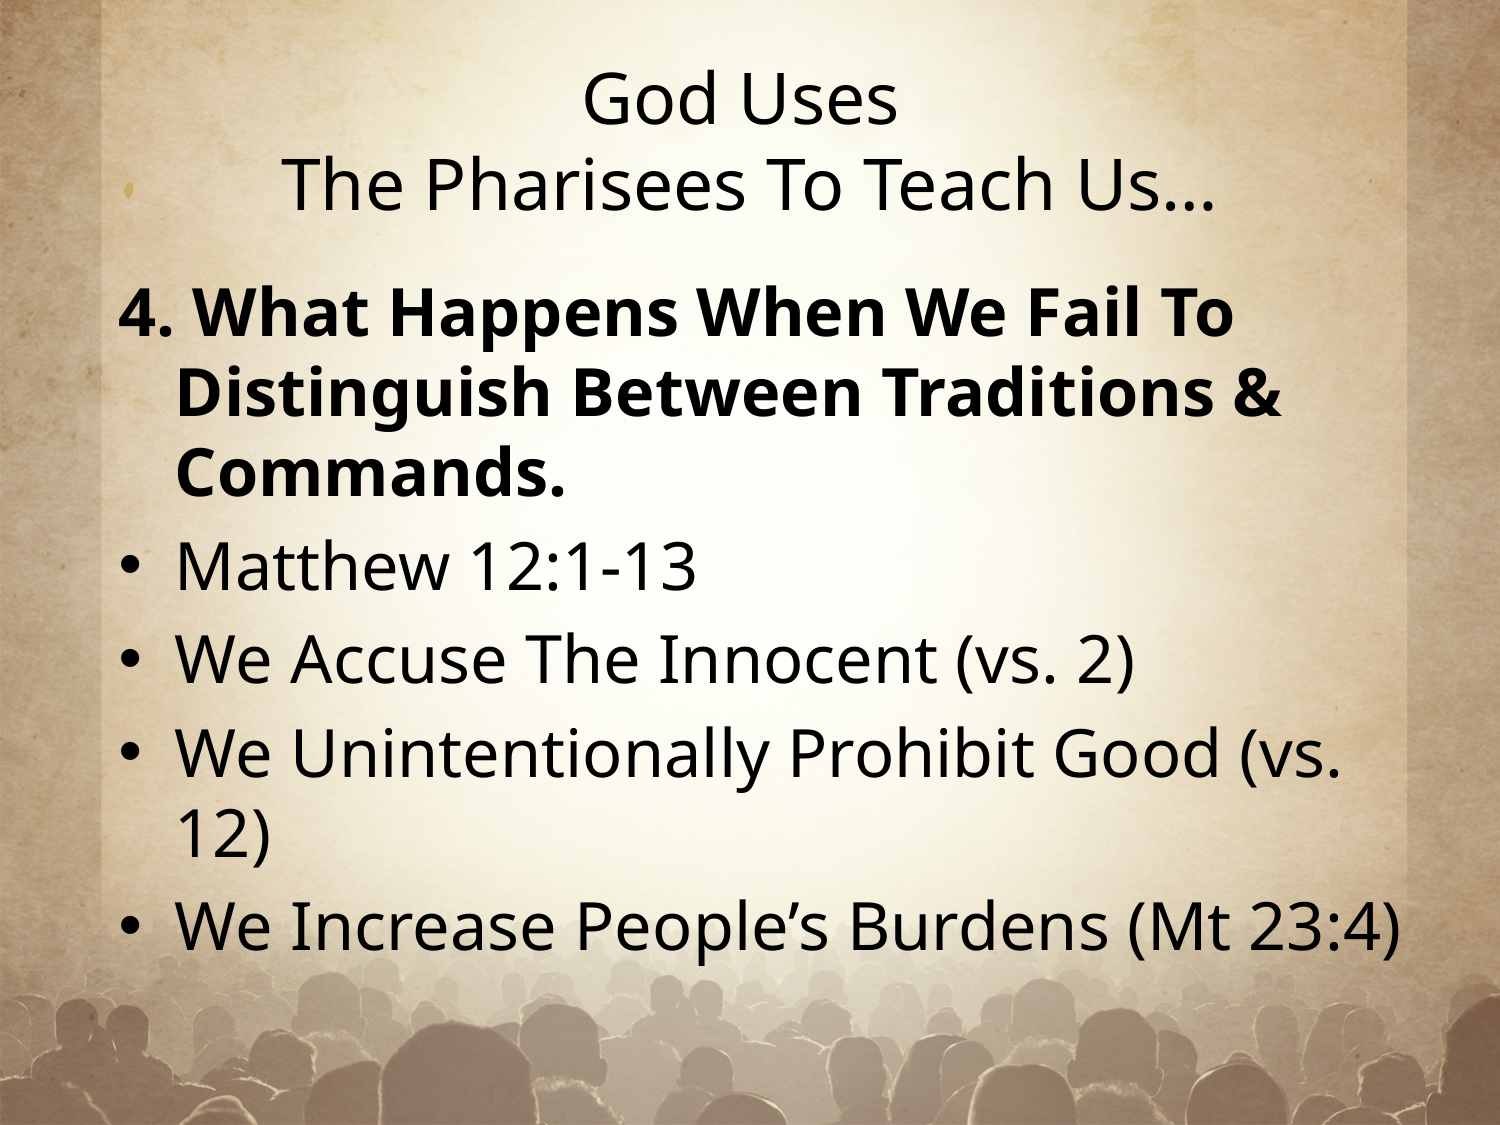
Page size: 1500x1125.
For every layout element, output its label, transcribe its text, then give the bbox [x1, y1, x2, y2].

list 4. What Happens When We Fail To Distinguish Between Traditions & Commands. Matthew 12:1-13 We Accuse The Innocent (vs. 2) We Unintentionally Prohibit Good (vs. 12) We Increase People’s Burdens (Mt 23:4) [103, 262, 1425, 1005]
picture [0, 0, 1500, 1125]
title God Uses The Pharisees To Teach Us… [75, 45, 1425, 233]
